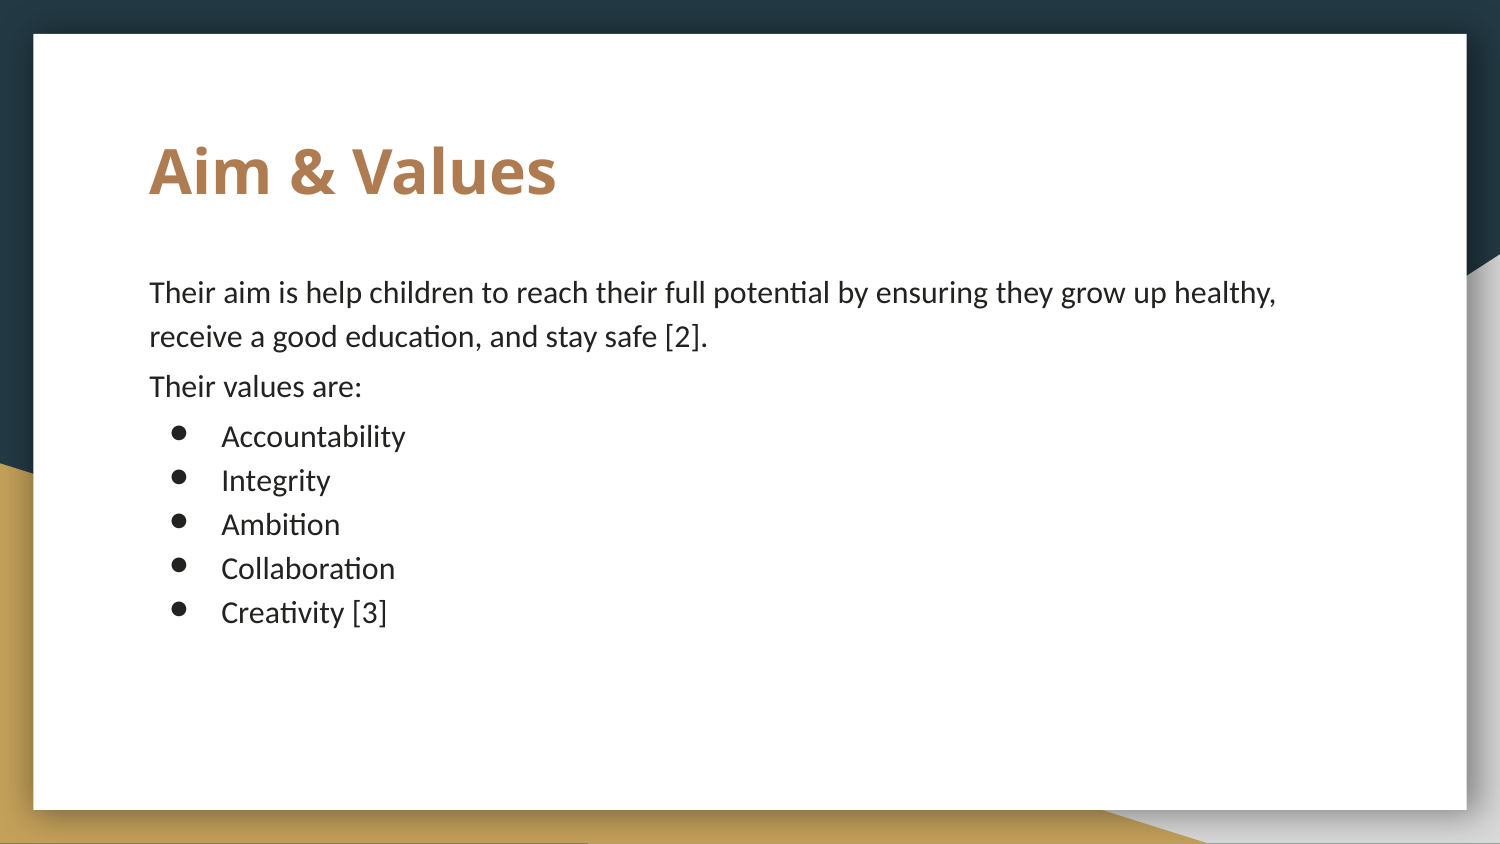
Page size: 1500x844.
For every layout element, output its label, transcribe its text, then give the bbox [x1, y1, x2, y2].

title Aim & Values [134, 116, 1366, 250]
list Their aim is help children to reach their full potential by ensuring they grow up healthy, receive a good education, and stay safe [2]. Their values are: Accountability Integrity Ambition Collaboration Creativity [3] [134, 250, 1366, 653]
